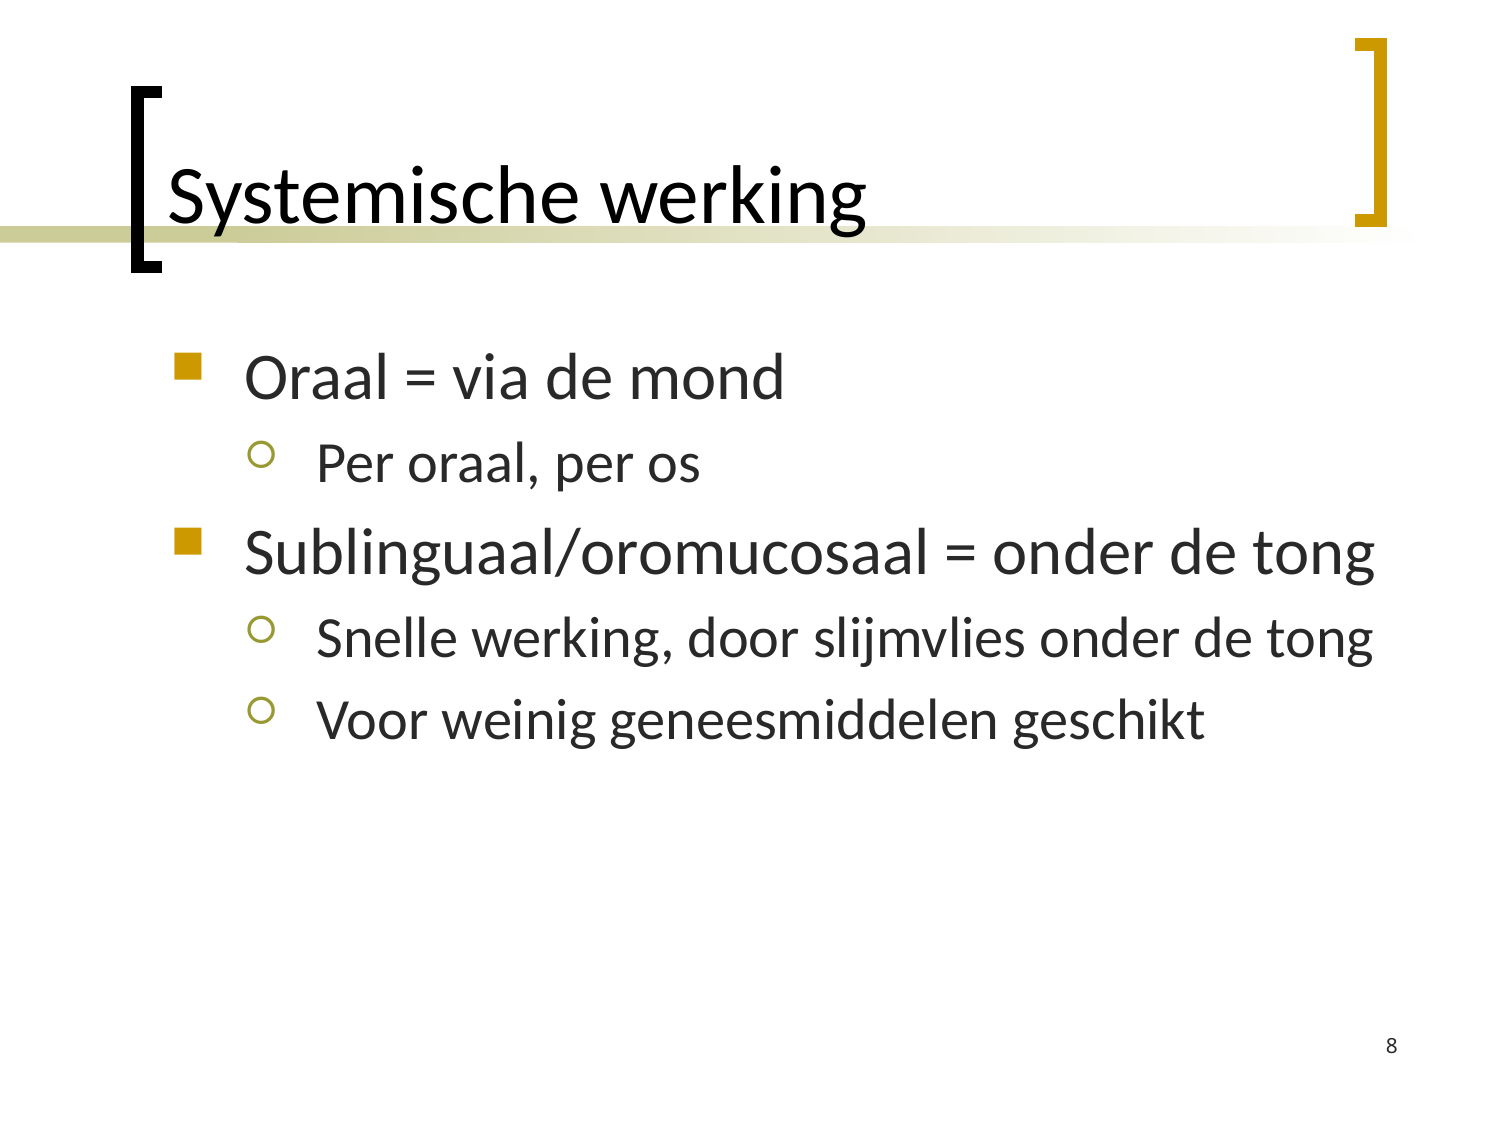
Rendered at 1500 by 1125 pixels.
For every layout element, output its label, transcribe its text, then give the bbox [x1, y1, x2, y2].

slide_number 8 [1099, 1024, 1413, 1101]
list Oraal = via de mond Per oraal, per os Sublinguaal/oromucosaal = onder de tong Snelle werking, door slijmvlies onder de tong Voor weinig geneesmiddelen geschikt [155, 324, 1413, 1000]
title Systemische werking [152, 15, 1328, 248]
